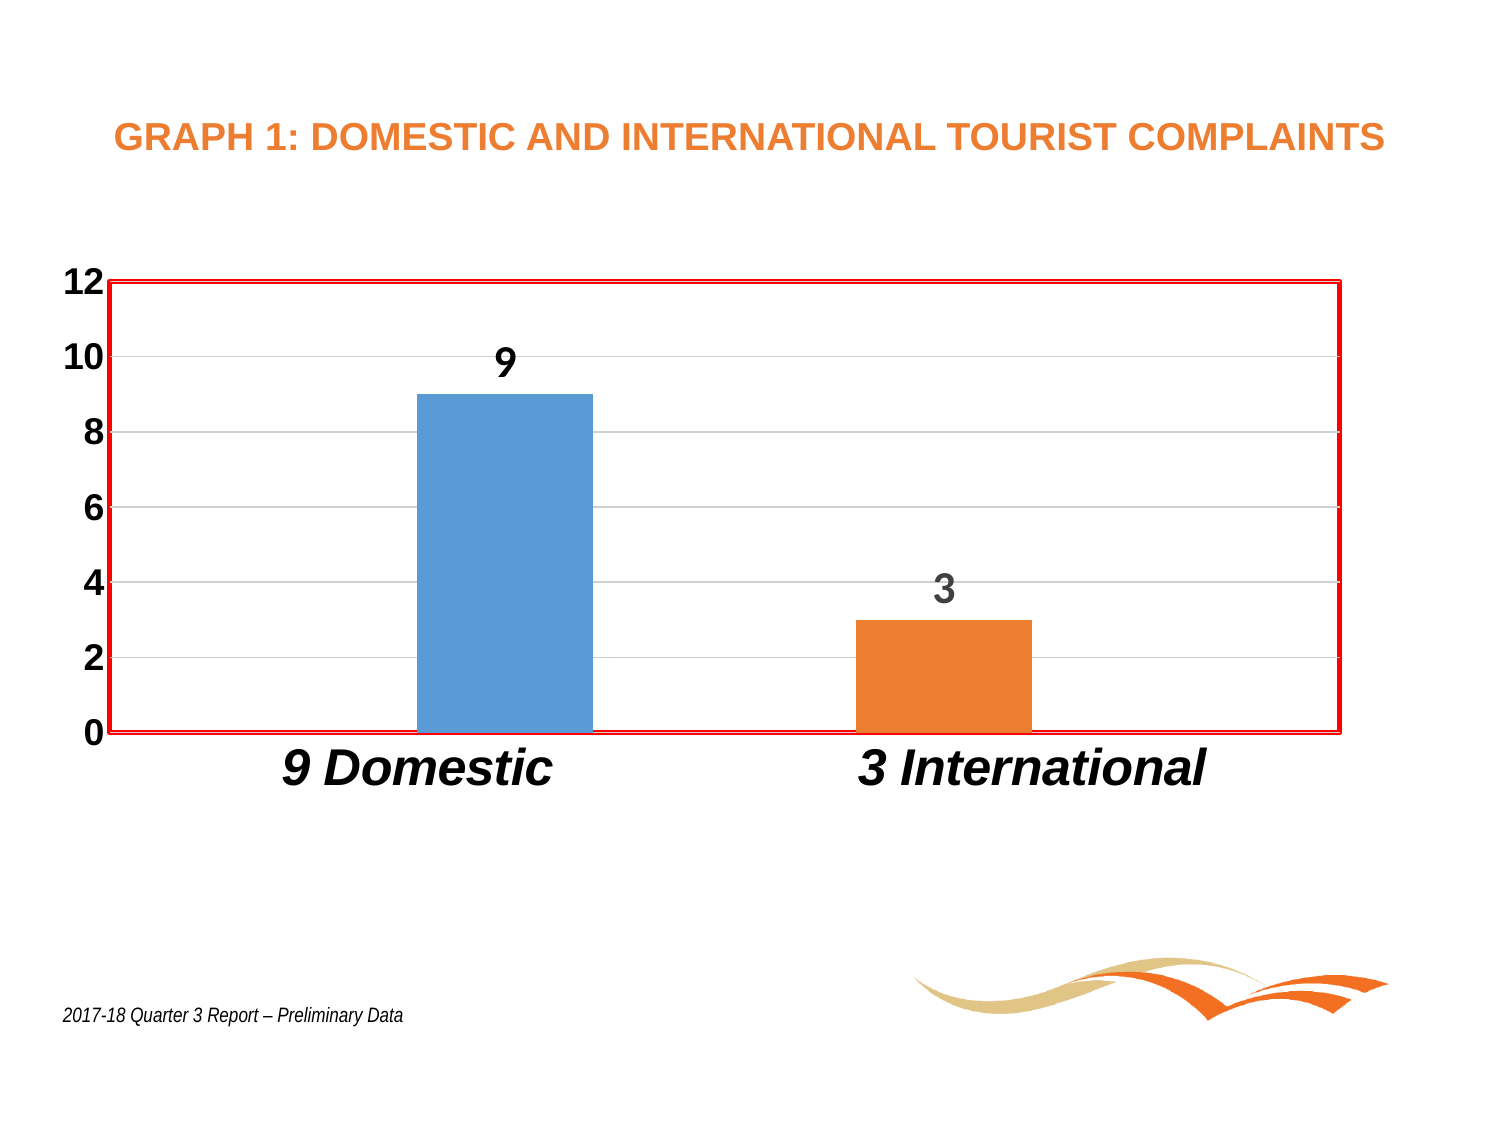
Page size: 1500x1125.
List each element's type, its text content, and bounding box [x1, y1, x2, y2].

picture [904, 949, 1397, 1034]
footer 2017-18 Quarter 3 Report – Preliminary Data [48, 994, 565, 1043]
chart [62, 260, 1357, 810]
title GRAPH 1: DOMESTIC AND INTERNATIONAL TOURIST COMPLAINTS [63, 83, 1437, 192]
